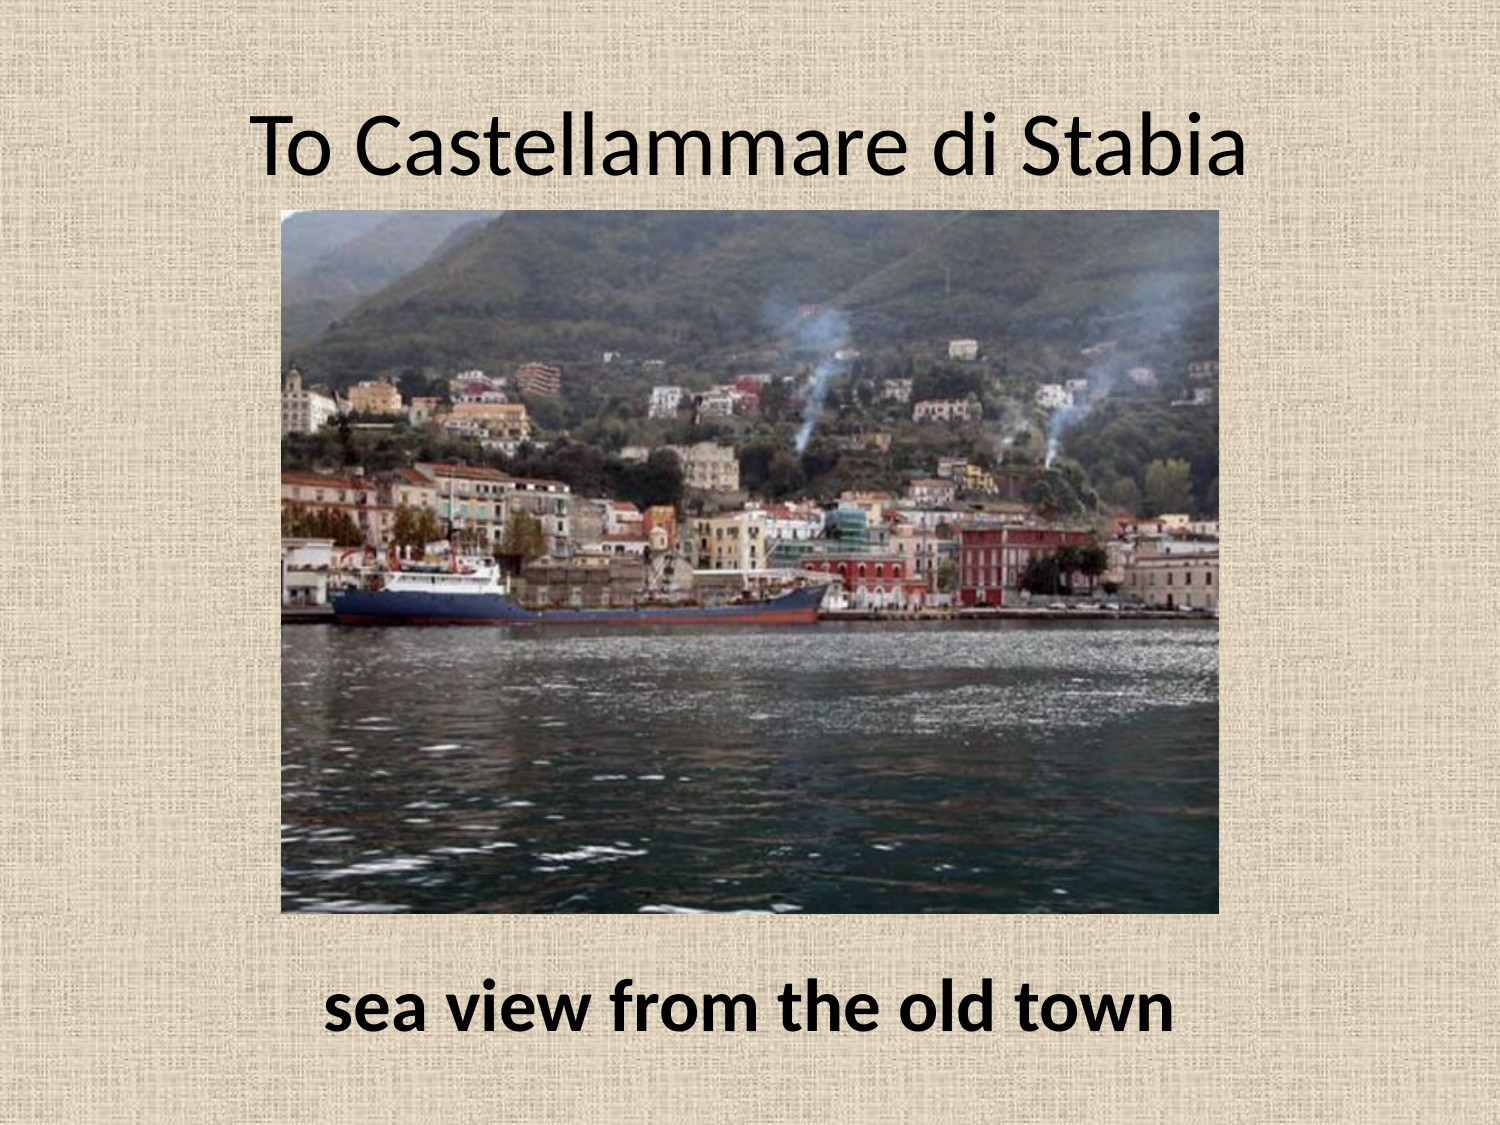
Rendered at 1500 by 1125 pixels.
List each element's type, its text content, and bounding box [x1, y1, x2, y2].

title To Castellammare di Stabia [75, 45, 1425, 233]
text_box sea ​​view from the old town [234, 949, 1266, 1054]
picture [0, 0, 1500, 1125]
